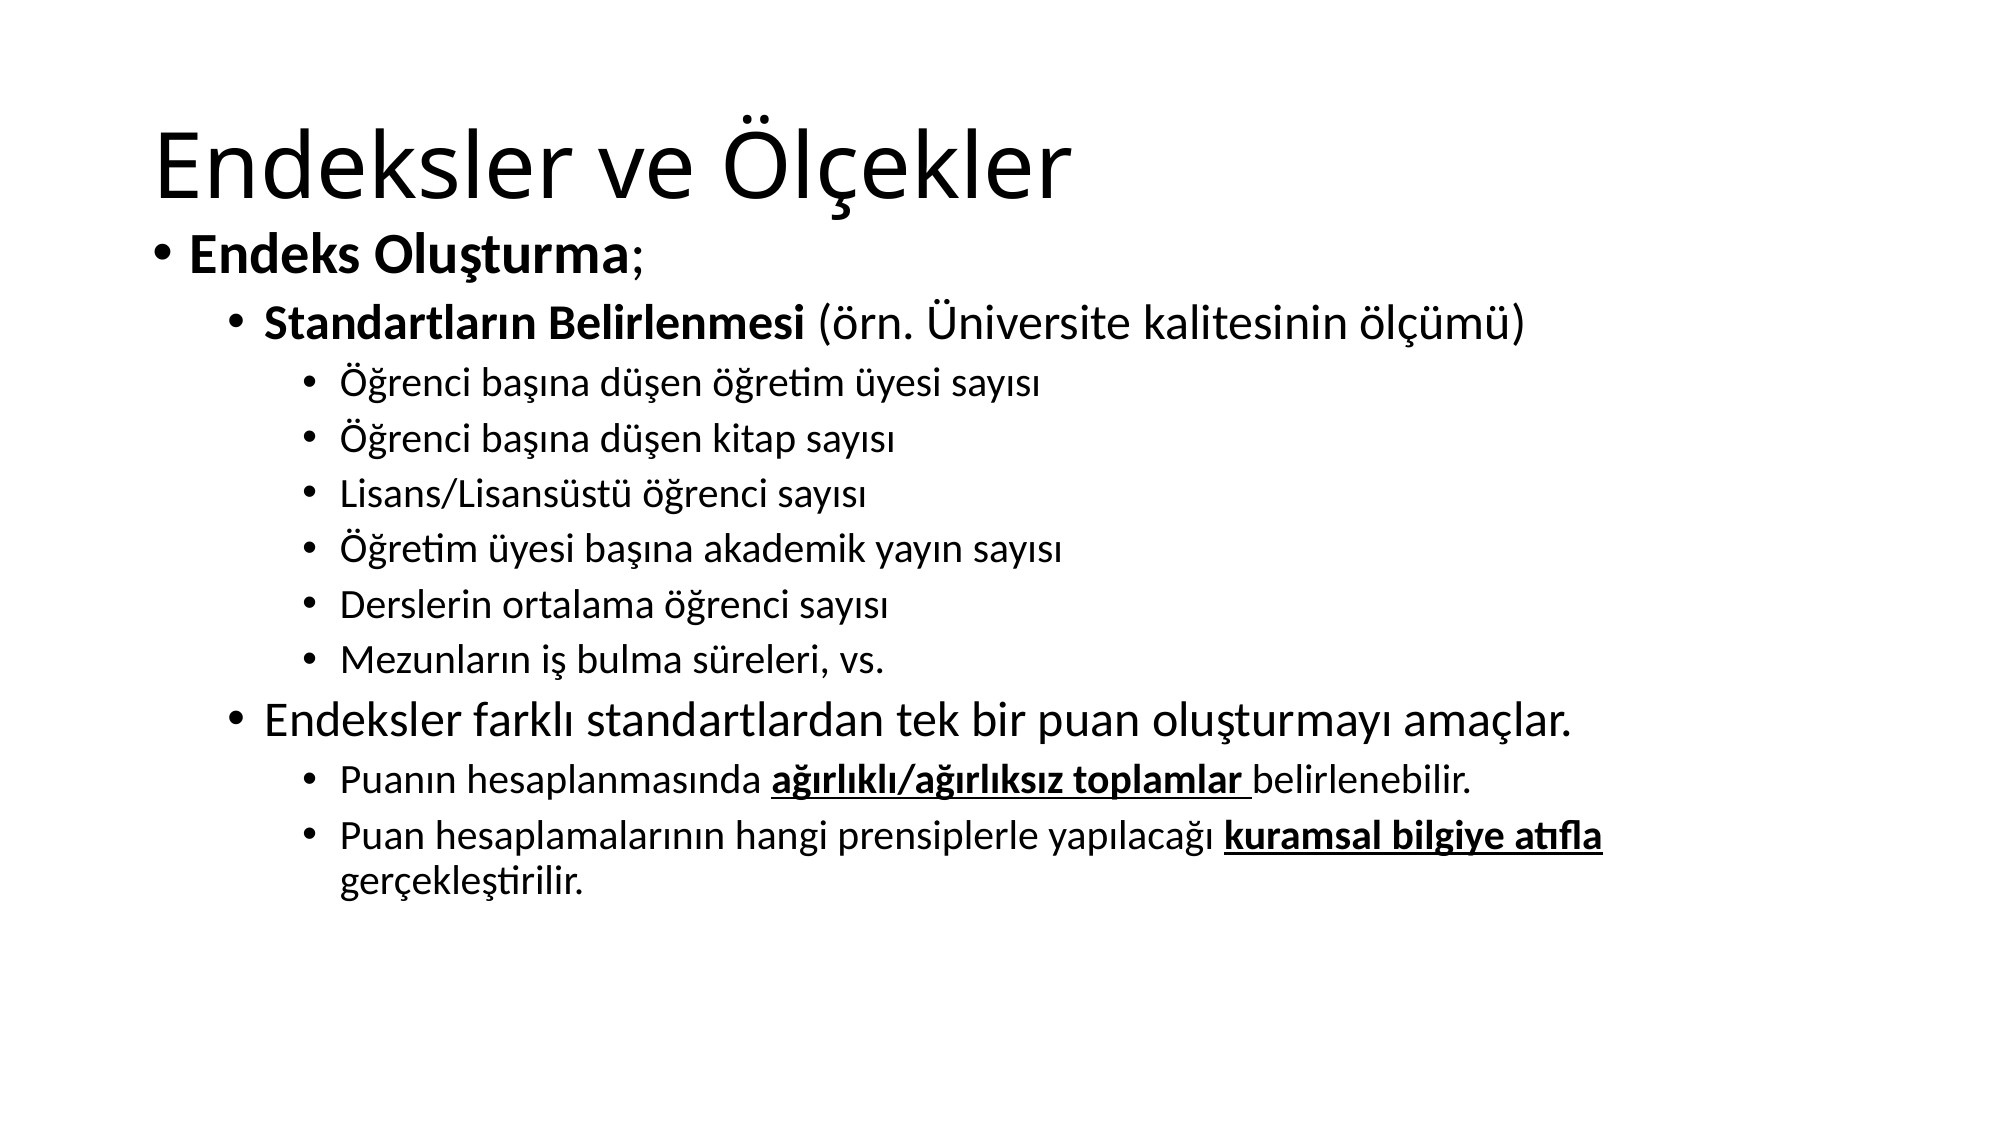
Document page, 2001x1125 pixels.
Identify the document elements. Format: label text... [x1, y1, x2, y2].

title Endeksler ve Ölçekler [137, 59, 1863, 215]
list Endeks Oluşturma; Standartların Belirlenmesi (örn. Üniversite kalitesinin ölçümü) Öğrenci başına düşen öğretim üyesi sayısı Öğrenci başına düşen kitap sayısı Lisans/Lisansüstü öğrenci sayısı Öğretim üyesi başına akademik yayın sayısı Derslerin ortalama öğrenci sayısı Mezunların iş bulma süreleri, vs. Endeksler farklı standartlardan tek bir puan oluşturmayı amaçlar. Puanın hesaplanmasında ağırlıklı/ağırlıksız toplamlar belirlenebilir. Puan hesaplamalarının hangi prensiplerle yapılacağı kuramsal bilgiye atıfla gerçekleştirilir. [137, 215, 1863, 1014]
